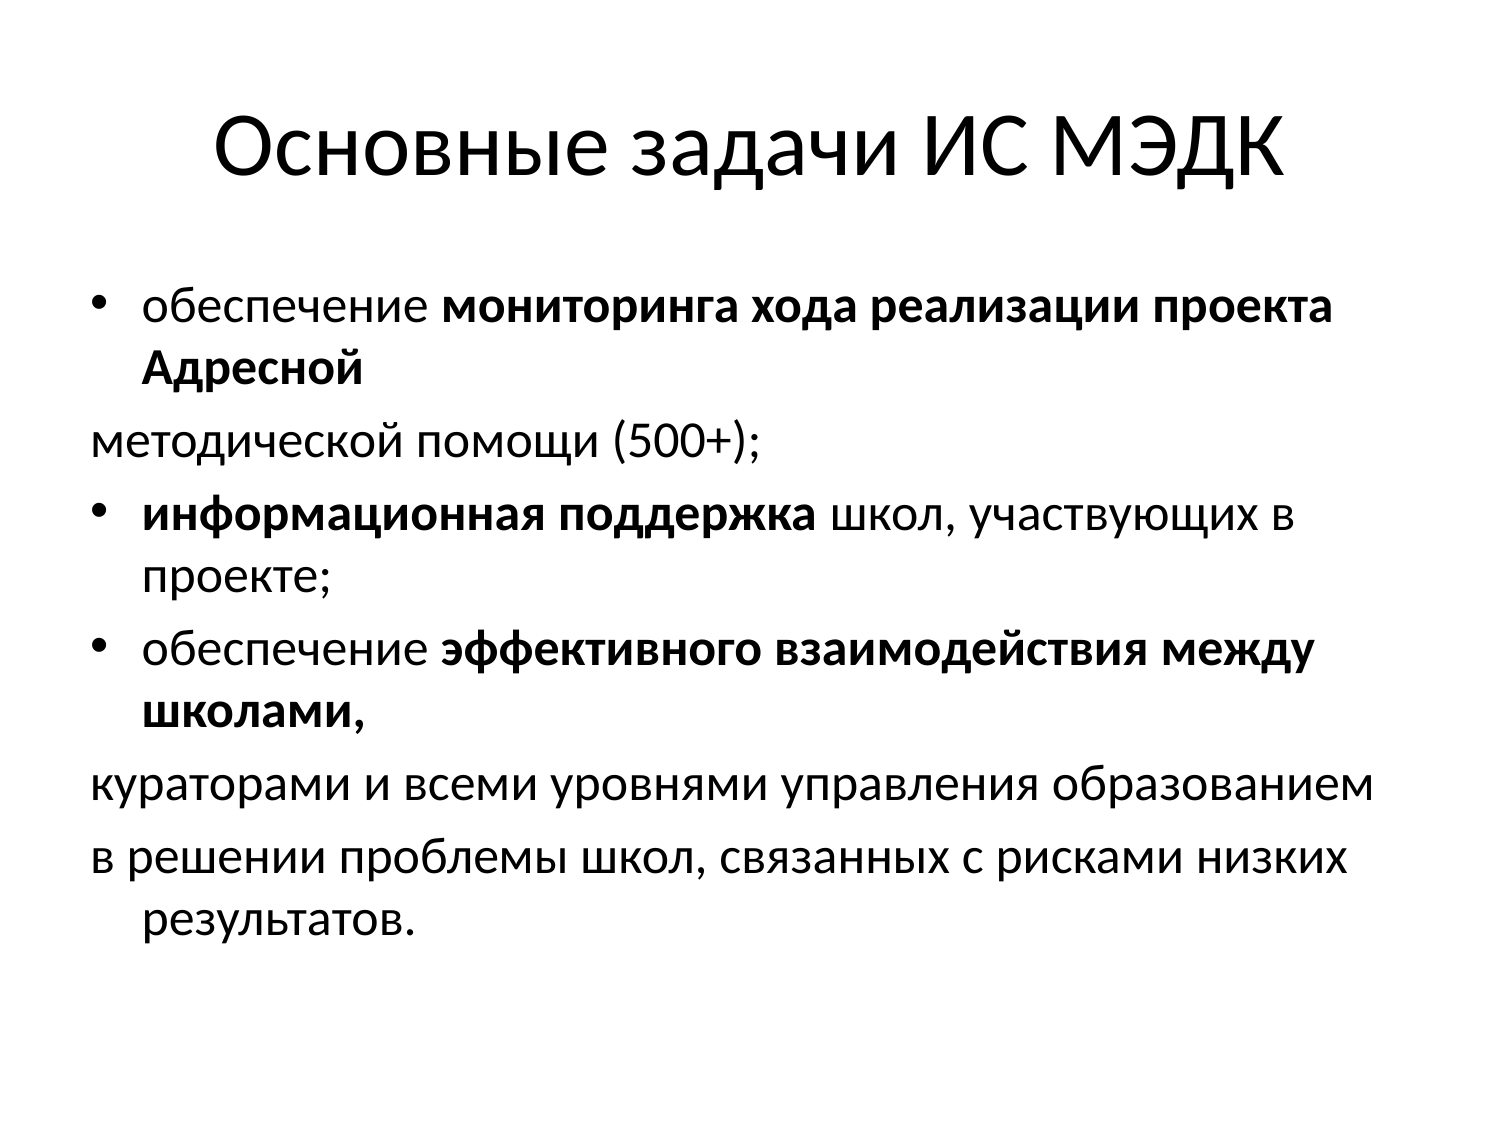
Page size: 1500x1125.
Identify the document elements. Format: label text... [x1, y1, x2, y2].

list обеспечение мониторинга хода реализации проекта Адресной методической помощи (500+); информационная поддержка школ, участвующих в проекте; обеспечение эффективного взаимодействия между школами, кураторами и всеми уровнями управления образованием в решении проблемы школ, связанных с рисками низких результатов. [75, 262, 1425, 1005]
title Основные задачи ИС МЭДК [75, 45, 1425, 233]
